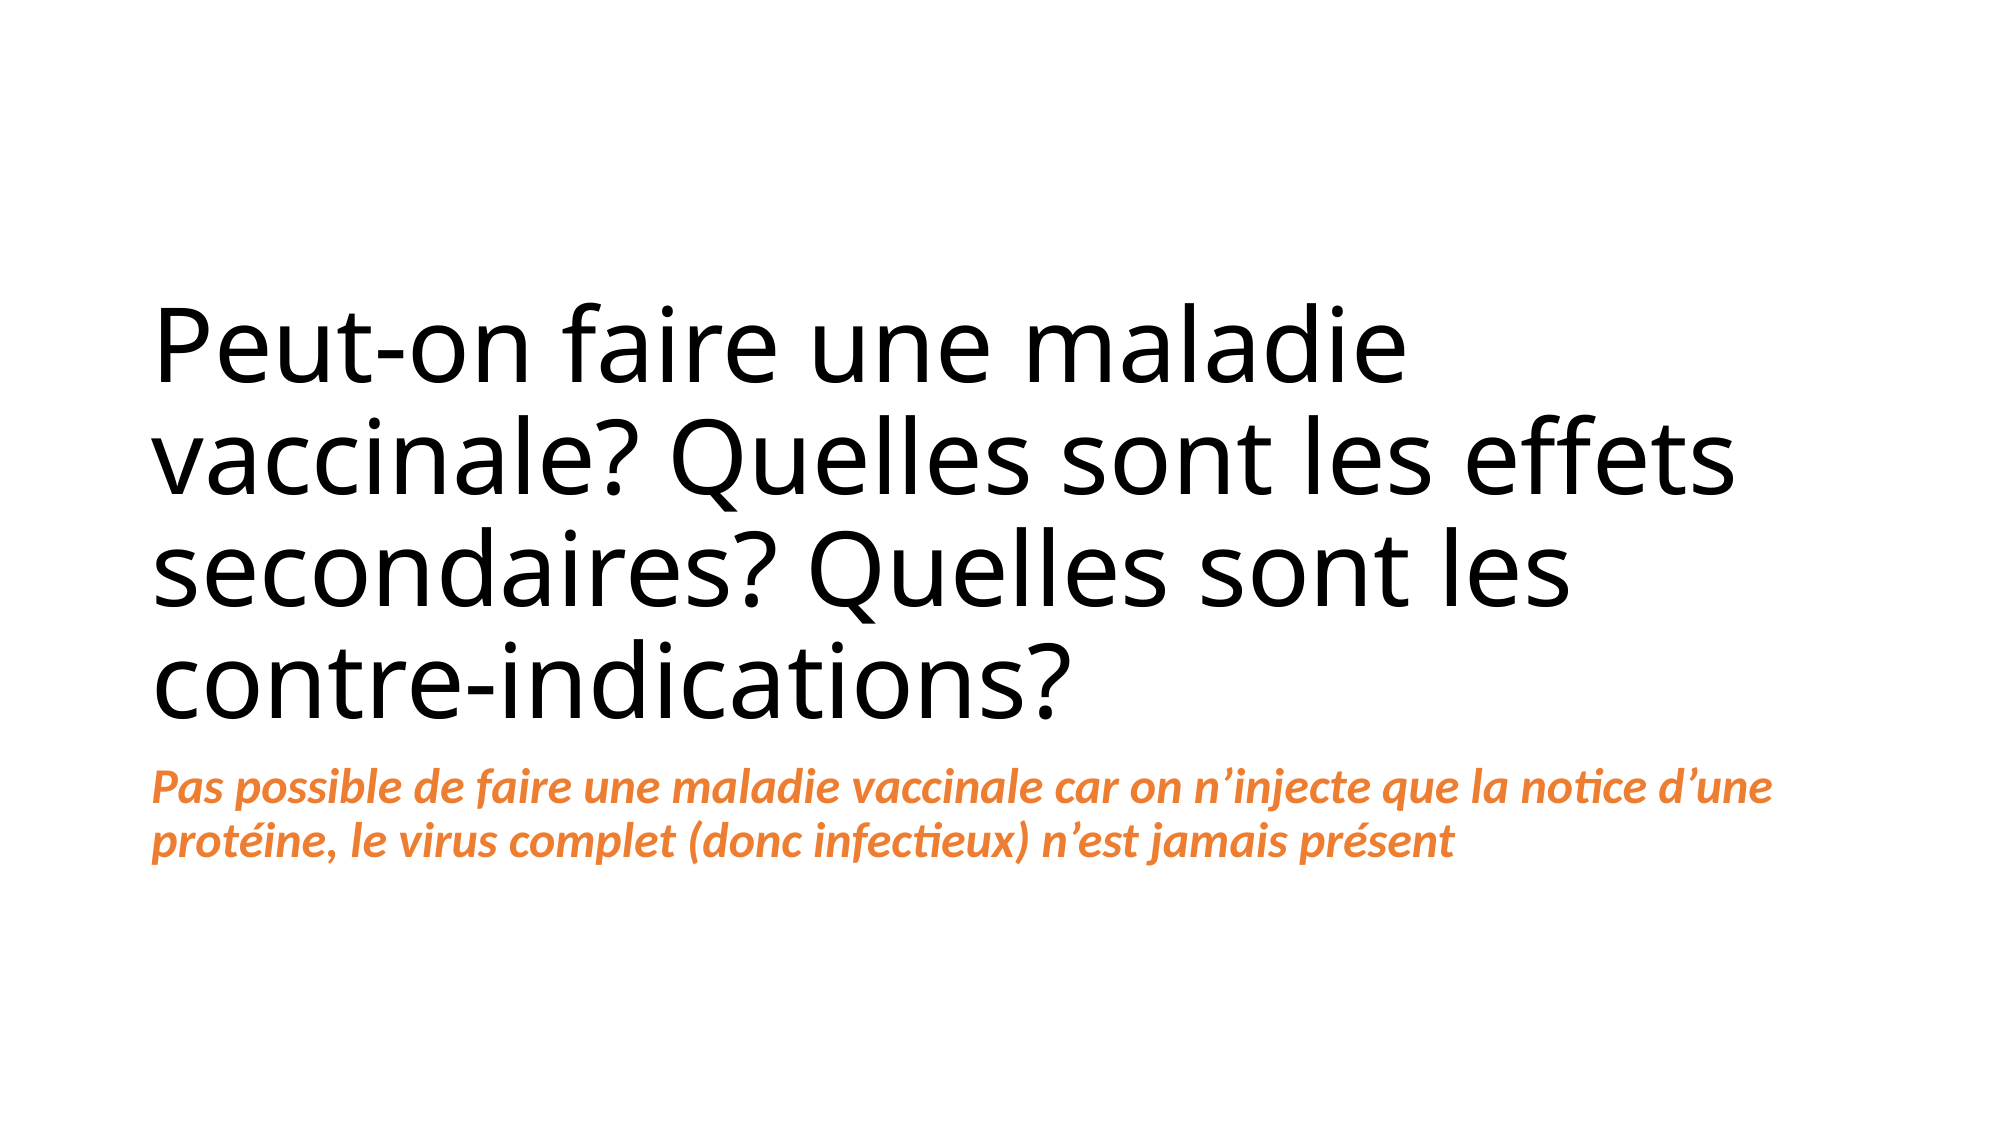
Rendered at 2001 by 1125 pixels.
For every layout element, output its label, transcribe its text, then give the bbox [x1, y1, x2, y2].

title Peut-on faire une maladie vaccinale? Quelles sont les effets secondaires? Quelles sont les contre-indications? [136, 280, 1862, 749]
list Pas possible de faire une maladie vaccinale car on n’injecte que la notice d’une protéine, le virus complet (donc infectieux) n’est jamais présent [136, 752, 1862, 999]
